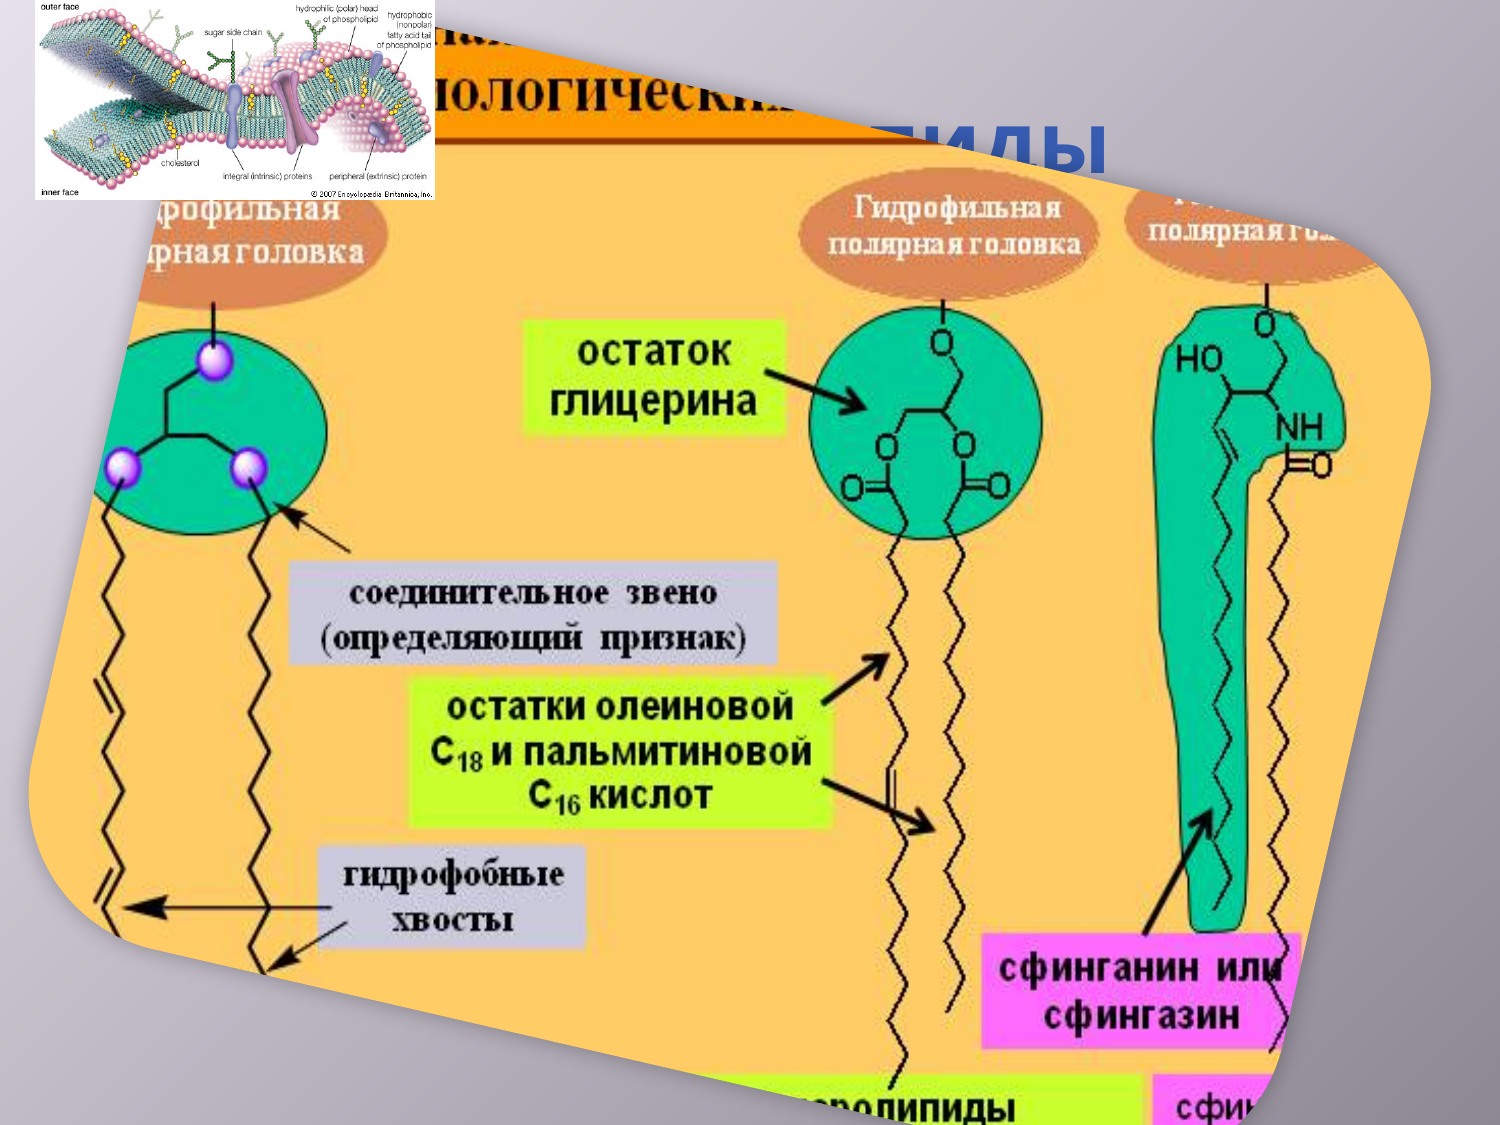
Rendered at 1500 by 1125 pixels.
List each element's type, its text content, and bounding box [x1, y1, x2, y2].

title Фосфолипиды [585, 45, 1425, 233]
picture [28, 0, 1431, 1125]
